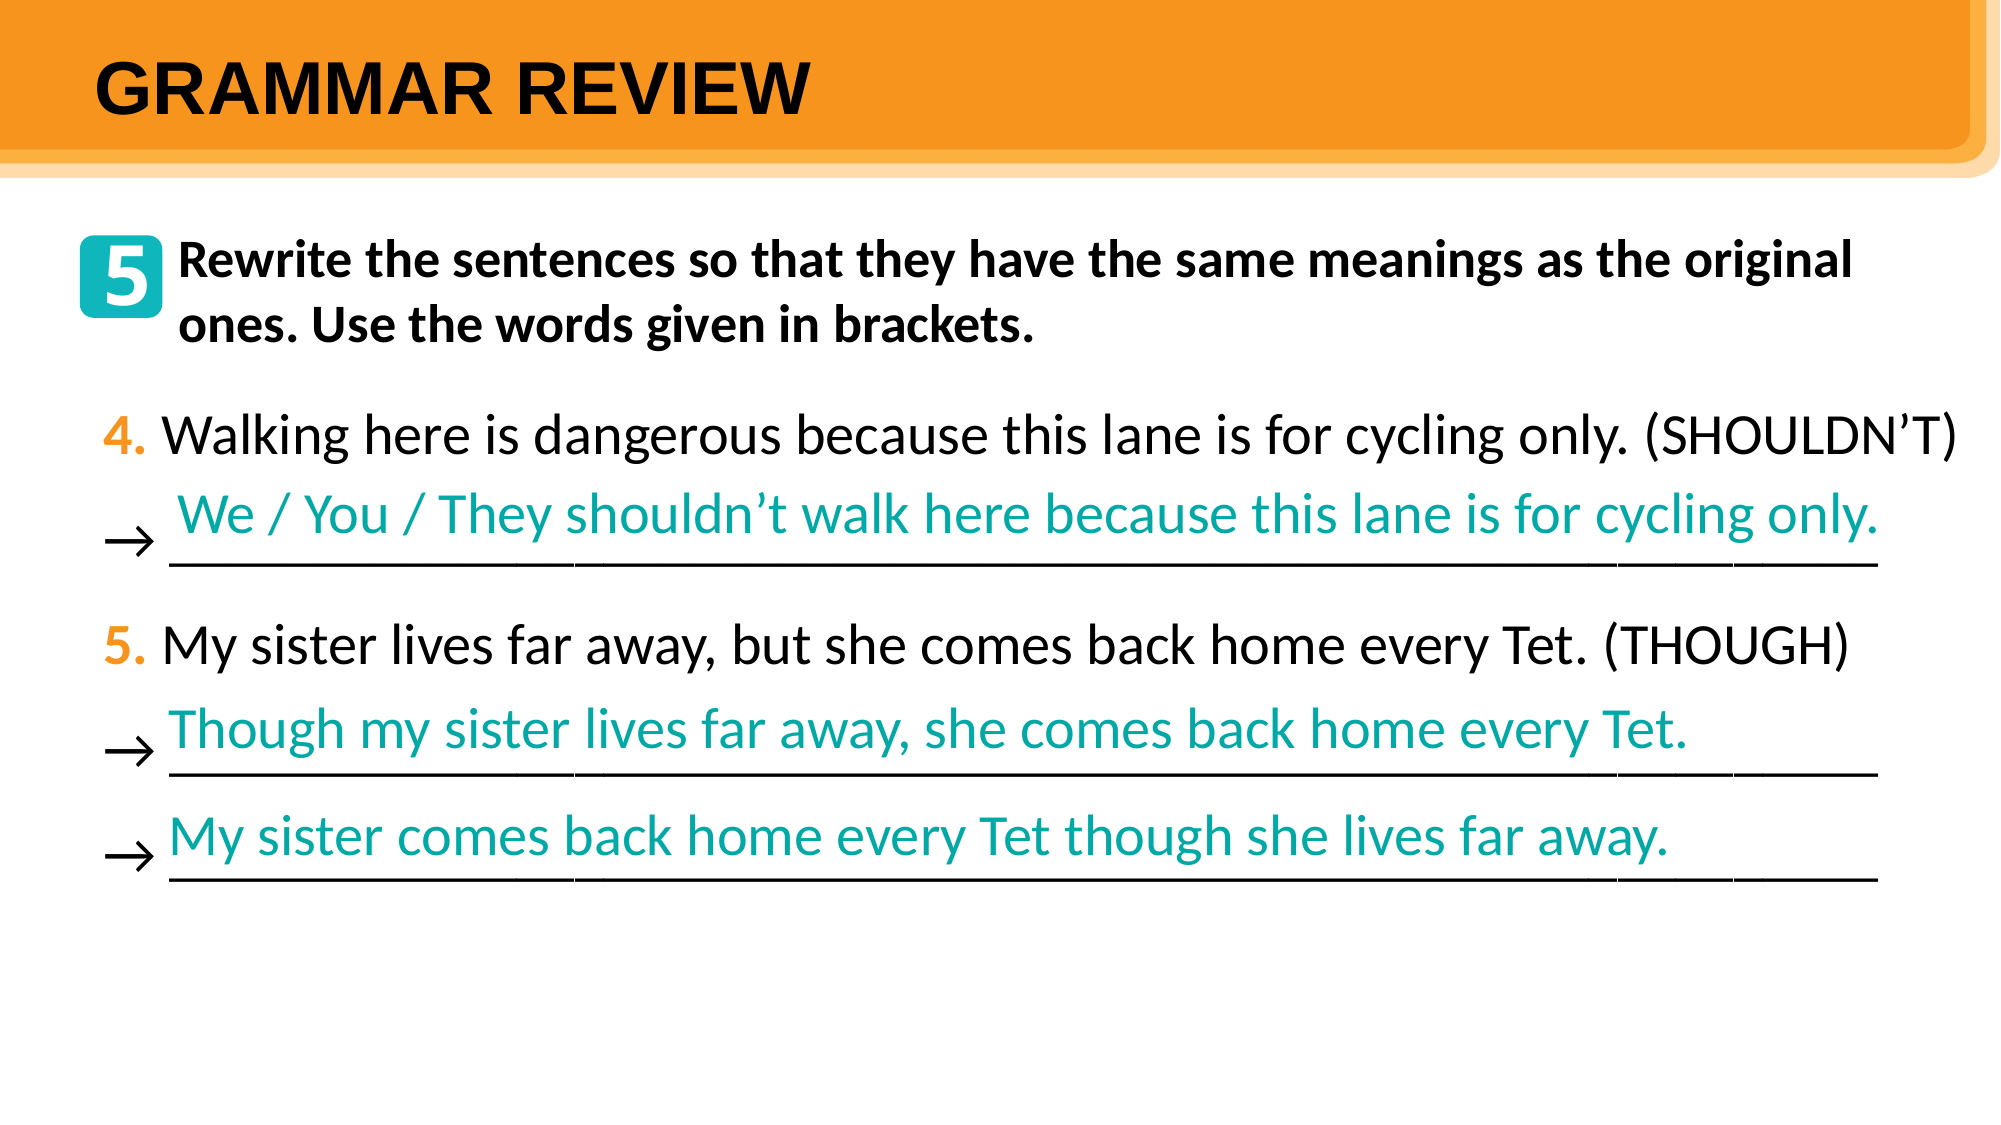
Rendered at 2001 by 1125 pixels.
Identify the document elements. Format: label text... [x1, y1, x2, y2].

text_box We / You / They shouldn’t walk here because this lane is for cycling only. [162, 467, 2000, 552]
text_box 4. Walking here is dangerous because this lane is for cycling only. (SHOULDN’T) → ___________________________________________________________ 5. My sister lives far away, but she comes back home every Tet. (THOUGH) → ___________________________________________________________ → ___________________________________________________________ [88, 353, 2000, 894]
picture [0, 0, 2000, 178]
text_box My sister comes back home every Tet though she lives far away. [153, 789, 1863, 875]
text_box 5 [88, 214, 154, 330]
text_box Rewrite the sentences so that they have the same meanings as the original ones. Use the words given in brackets. [163, 215, 1915, 361]
text_box [78, 235, 88, 318]
text_box Though my sister lives far away, she comes back home every Tet. [153, 682, 1863, 768]
text_box [154, 235, 163, 318]
